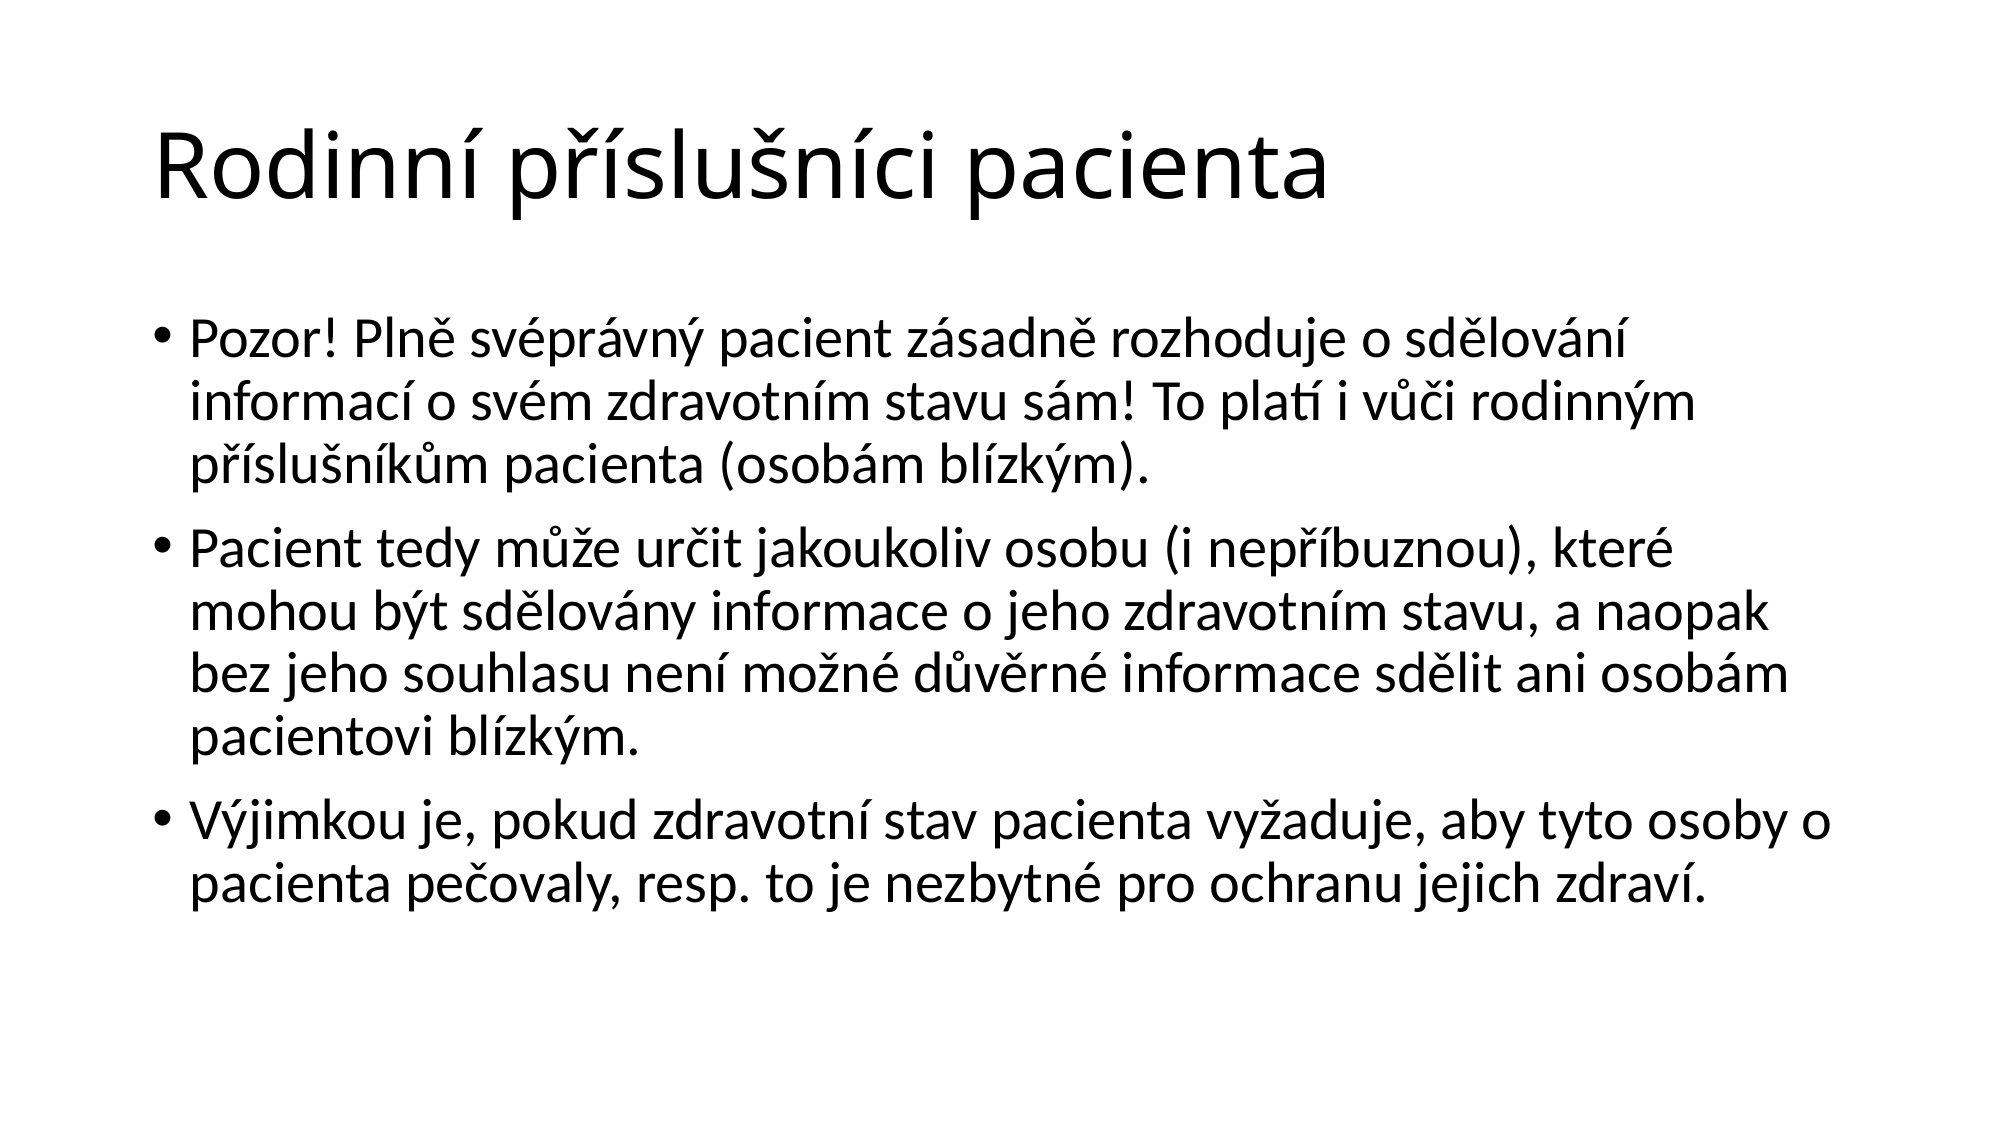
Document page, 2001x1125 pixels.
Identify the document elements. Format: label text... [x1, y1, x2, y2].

title Rodinní příslušníci pacienta [137, 59, 1863, 278]
list Pozor! Plně svéprávný pacient zásadně rozhoduje o sdělování informací o svém zdravotním stavu sám! To platí i vůči rodinným příslušníkům pacienta (osobám blízkým). Pacient tedy může určit jakoukoliv osobu (i nepříbuznou), které mohou být sdělovány informace o jeho zdravotním stavu, a naopak bez jeho souhlasu není možné důvěrné informace sdělit ani osobám pacientovi blízkým. Výjimkou je, pokud zdravotní stav pacienta vyžaduje, aby tyto osoby o pacienta pečovaly, resp. to je nezbytné pro ochranu jejich zdraví. [137, 299, 1863, 1014]
